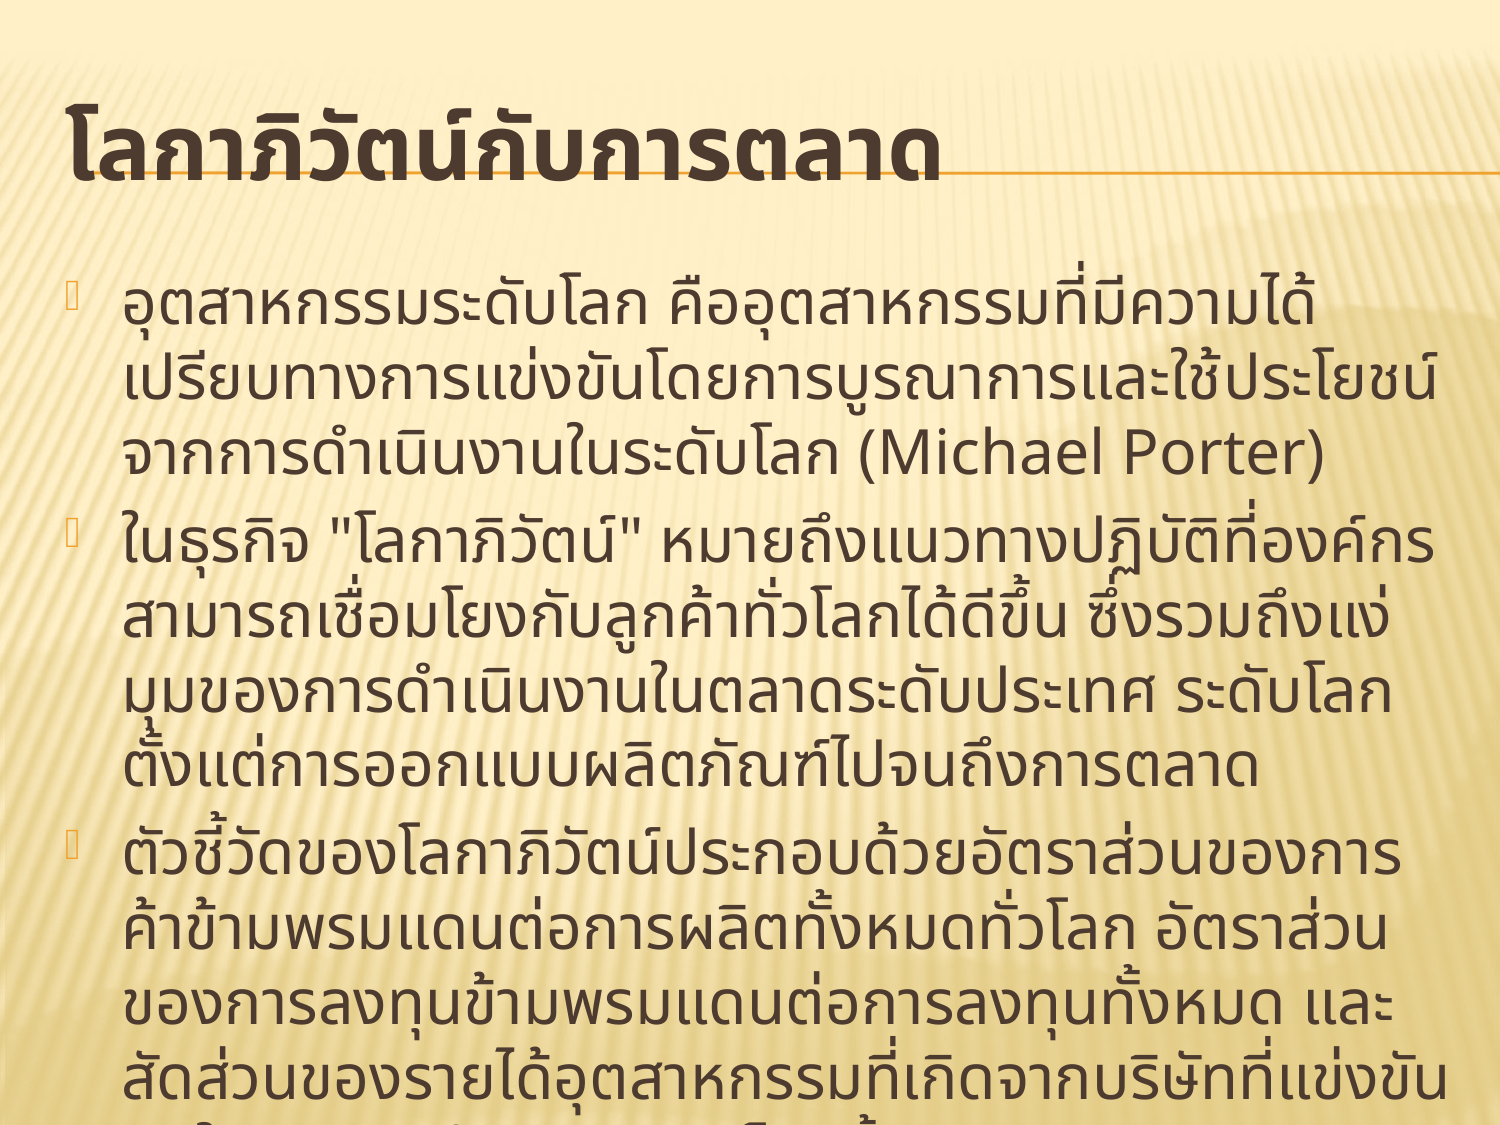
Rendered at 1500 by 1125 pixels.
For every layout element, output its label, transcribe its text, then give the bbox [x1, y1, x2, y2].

list อุตสาหกรรมระดับโลก คืออุตสาหกรรมที่มีความได้เปรียบทางการแข่งขันโดยการบูรณาการและใช้ประโยชน์จากการดำเนินงานในระดับโลก (Michael Porter) ในธุรกิจ "โลกาภิวัตน์" หมายถึงแนวทางปฏิบัติที่องค์กรสามารถเชื่อมโยงกับลูกค้าทั่วโลกได้ดีขึ้น ซึ่งรวมถึงแง่มุมของการดำเนินงานในตลาดระดับประเทศ ระดับโลก ตั้งแต่การออกแบบผลิตภัณฑ์ไปจนถึงการตลาด ตัวชี้วัดของโลกาภิวัตน์ประกอบด้วยอัตราส่วนของการค้าข้ามพรมแดนต่อการผลิตทั้งหมดทั่วโลก อัตราส่วนของการลงทุนข้ามพรมแดนต่อการลงทุนทั้งหมด และสัดส่วนของรายได้อุตสาหกรรมที่เกิดจากบริษัทที่แข่งขันกันในภูมิภาคสำคัญๆ ของโลกทั้งหมด [50, 254, 1475, 1083]
title โลกาภิวัตน์กับการตลาด [50, 75, 1475, 213]
